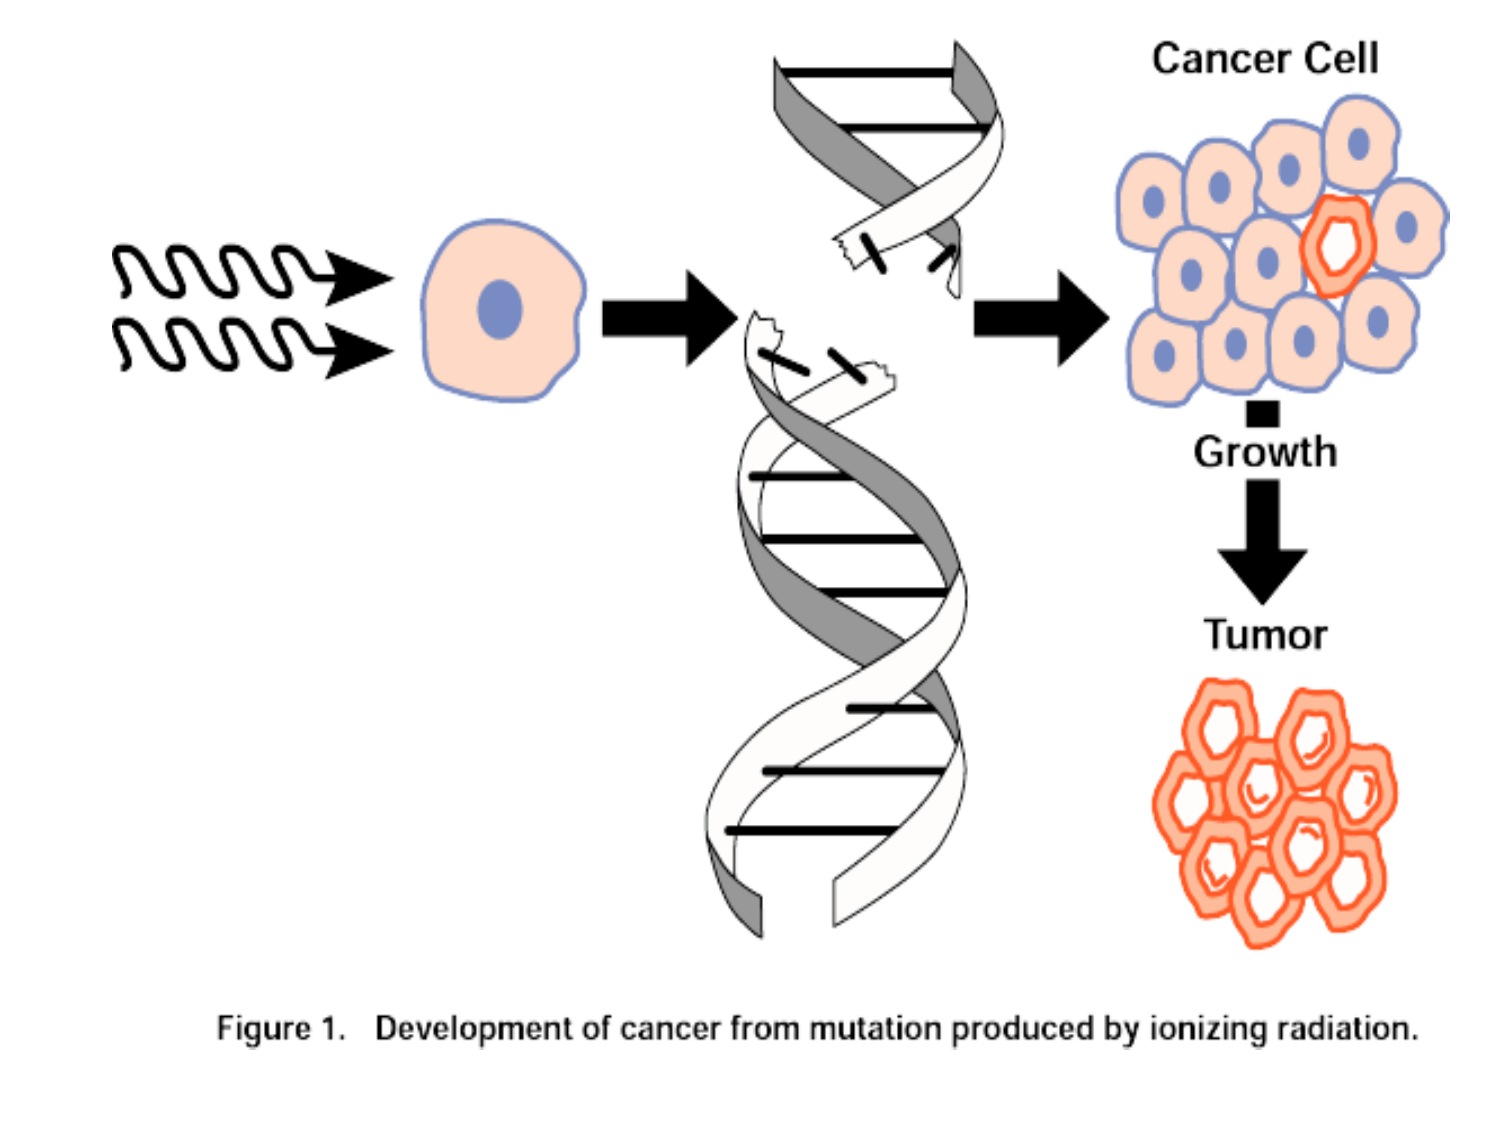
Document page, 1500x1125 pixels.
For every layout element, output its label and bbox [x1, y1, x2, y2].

list [112, 37, 1451, 1051]
